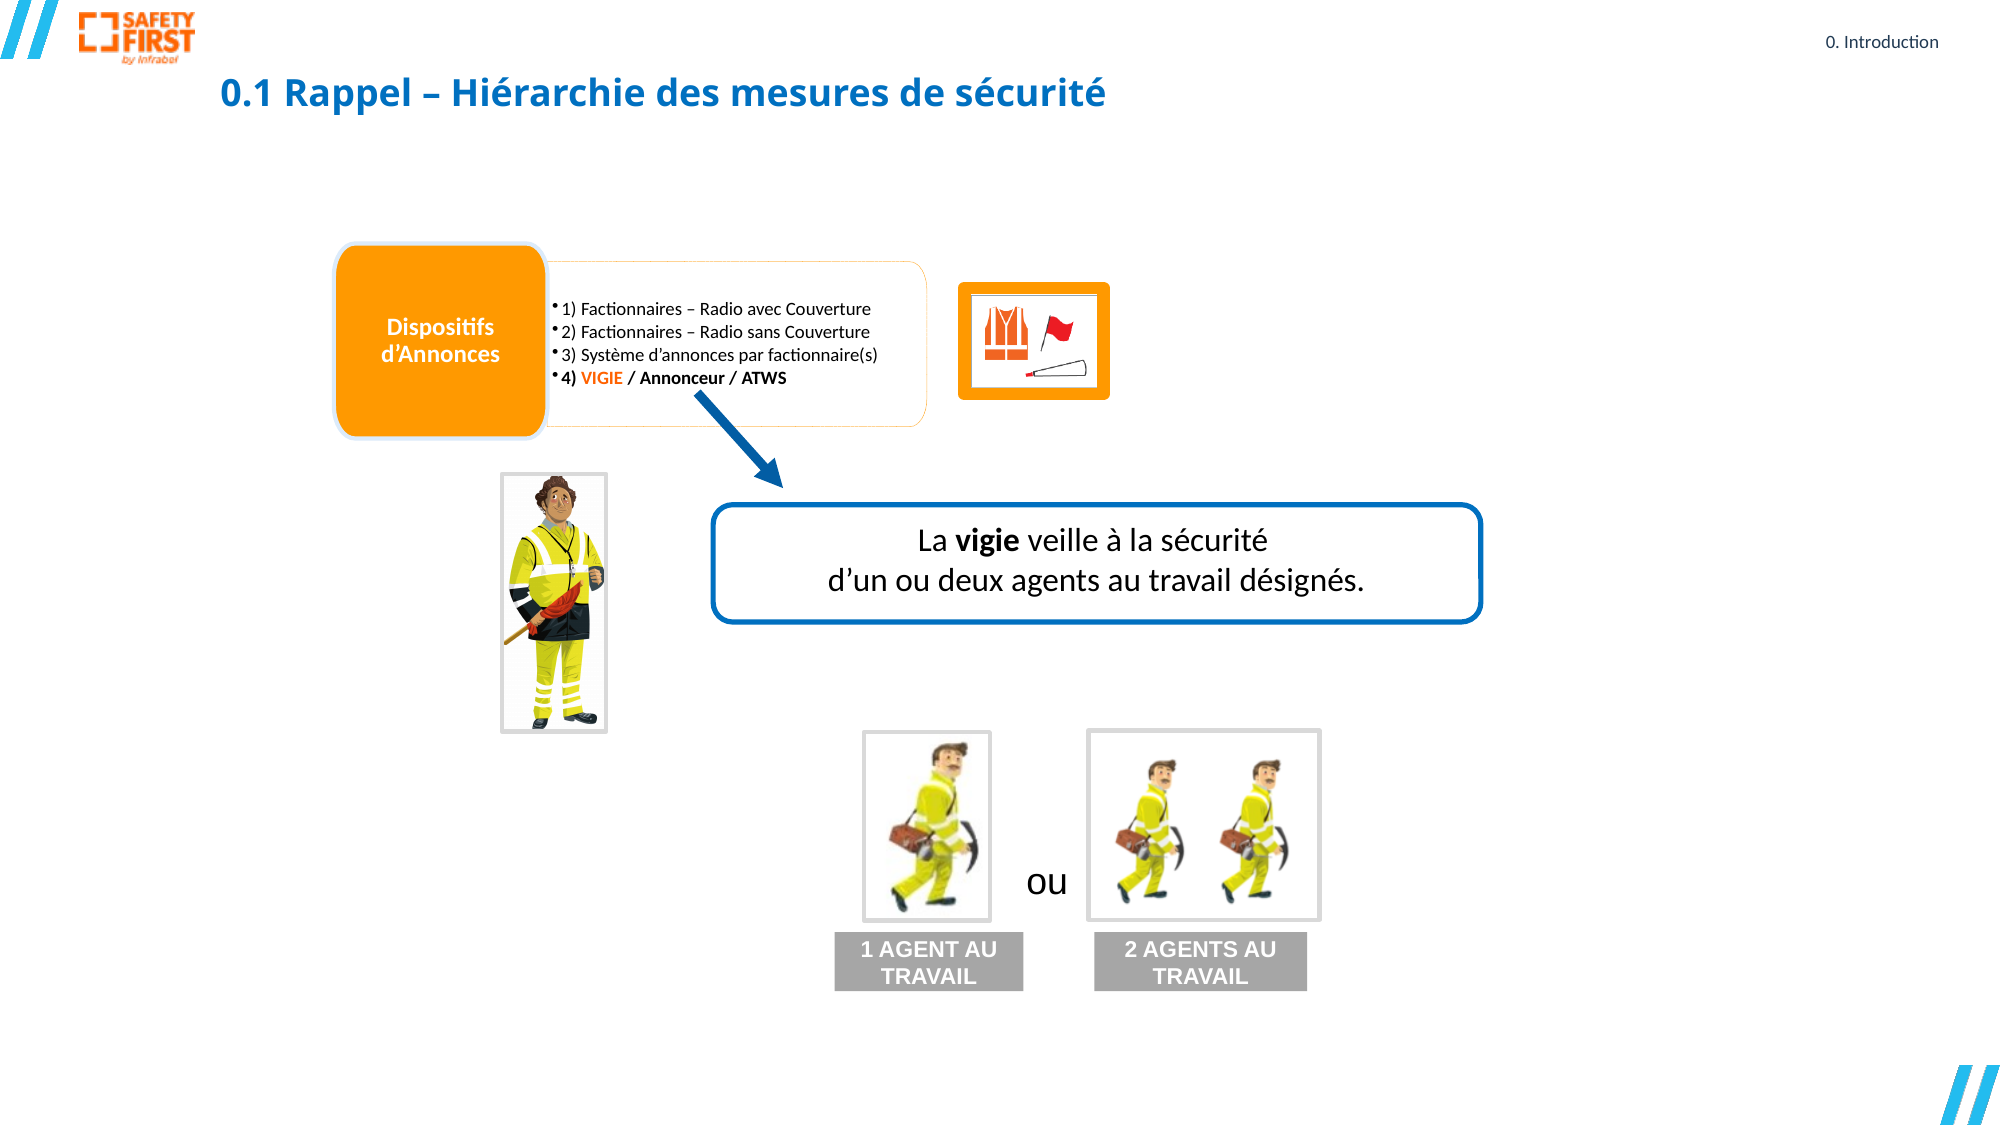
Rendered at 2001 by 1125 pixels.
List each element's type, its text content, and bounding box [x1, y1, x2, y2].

picture [970, 294, 1097, 388]
picture [0, 0, 59, 59]
list 0. Introduction [1586, 25, 1954, 85]
text_box 1 AGENT AU TRAVAIL [834, 932, 1024, 992]
text_box 2 AGENTS AU TRAVAIL [1094, 932, 1308, 992]
text_box 1) Factionnaires – Radio avec Couverture 2) Factionnaires – Radio sans Couverture 3) Système d’annonces par factionnaire(s) 4) VIGIE / Annonceur / ATWS [546, 260, 928, 428]
picture [503, 475, 605, 730]
text_box ou [1011, 849, 1086, 909]
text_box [697, 392, 784, 489]
picture [1940, 1065, 2000, 1125]
picture [79, 12, 195, 65]
text_box 0.1 Rappel – Hiérarchie des mesures de sécurité [220, 68, 1544, 152]
text_box Dispositifs d’Annonces [333, 243, 548, 439]
picture [865, 734, 988, 919]
picture [1090, 732, 1318, 918]
text_box La vigie veille à la sécurité d’un ou deux agents au travail désignés. [713, 504, 1481, 623]
